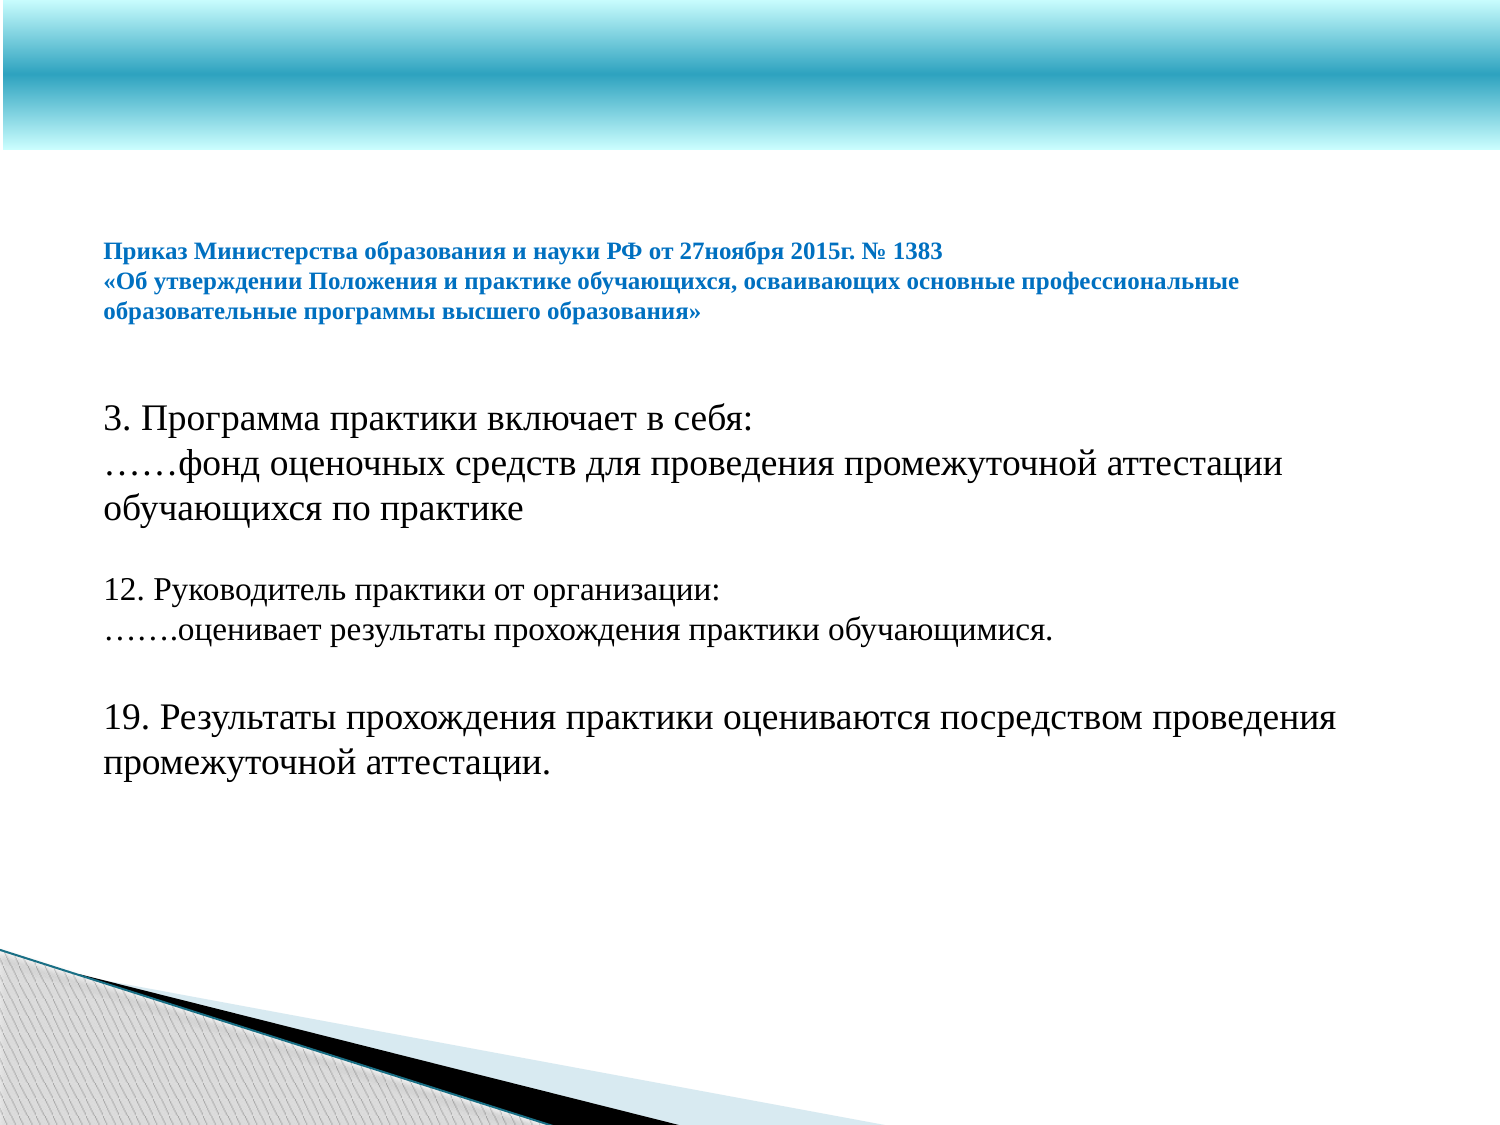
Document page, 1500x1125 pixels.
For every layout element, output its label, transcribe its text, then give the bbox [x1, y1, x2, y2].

text_box 3. Программа практики включает в себя: ……фонд оценочных средств для проведения промежуточной аттестации обучающихся по практике 12. Руководитель практики от организации: …….оценивает результаты прохождения практики обучающимися. 19. Результаты прохождения практики оцениваются посредством проведения промежуточной аттестации. [88, 385, 1436, 790]
title Приказ Министерства образования и науки РФ от 27ноября 2015г. № 1383 «Об утверждении Положения и практике обучающихся, осваивающих основные профессиональные образовательные программы высшего образования» [88, 172, 1439, 362]
text_box [3, 0, 1500, 150]
